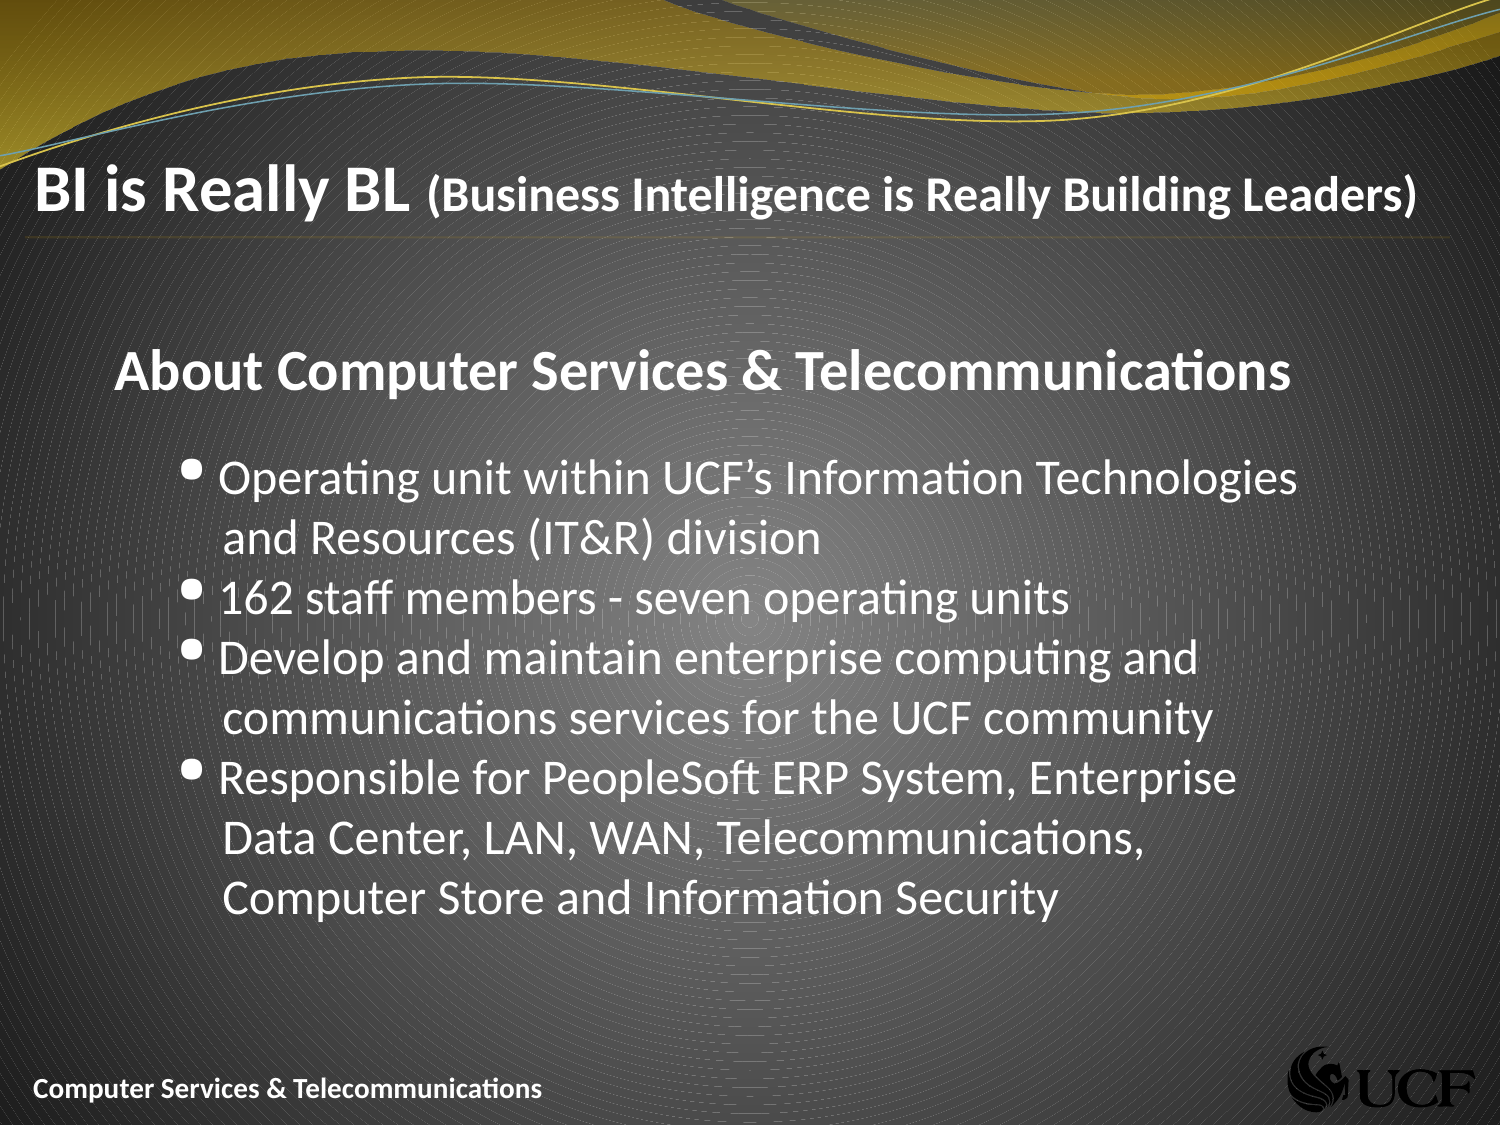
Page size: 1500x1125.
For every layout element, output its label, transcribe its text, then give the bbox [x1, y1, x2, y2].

text_box Computer Services & Telecommunications [18, 1062, 558, 1113]
picture [1287, 1045, 1476, 1113]
text_box BI is Really BL (Business Intelligence is Really Building Leaders) [19, 137, 1435, 233]
text_box About Computer Services & Telecommunications [99, 324, 1375, 410]
text_box Operating unit within UCF’s Information Technologies and Resources (IT&R) division 162 staff members - seven operating units Develop and maintain enterprise computing and communications services for the UCF community Responsible for PeopleSoft ERP System, Enterprise Data Center, LAN, WAN, Telecommunications, Computer Store and Information Security [162, 437, 1350, 975]
